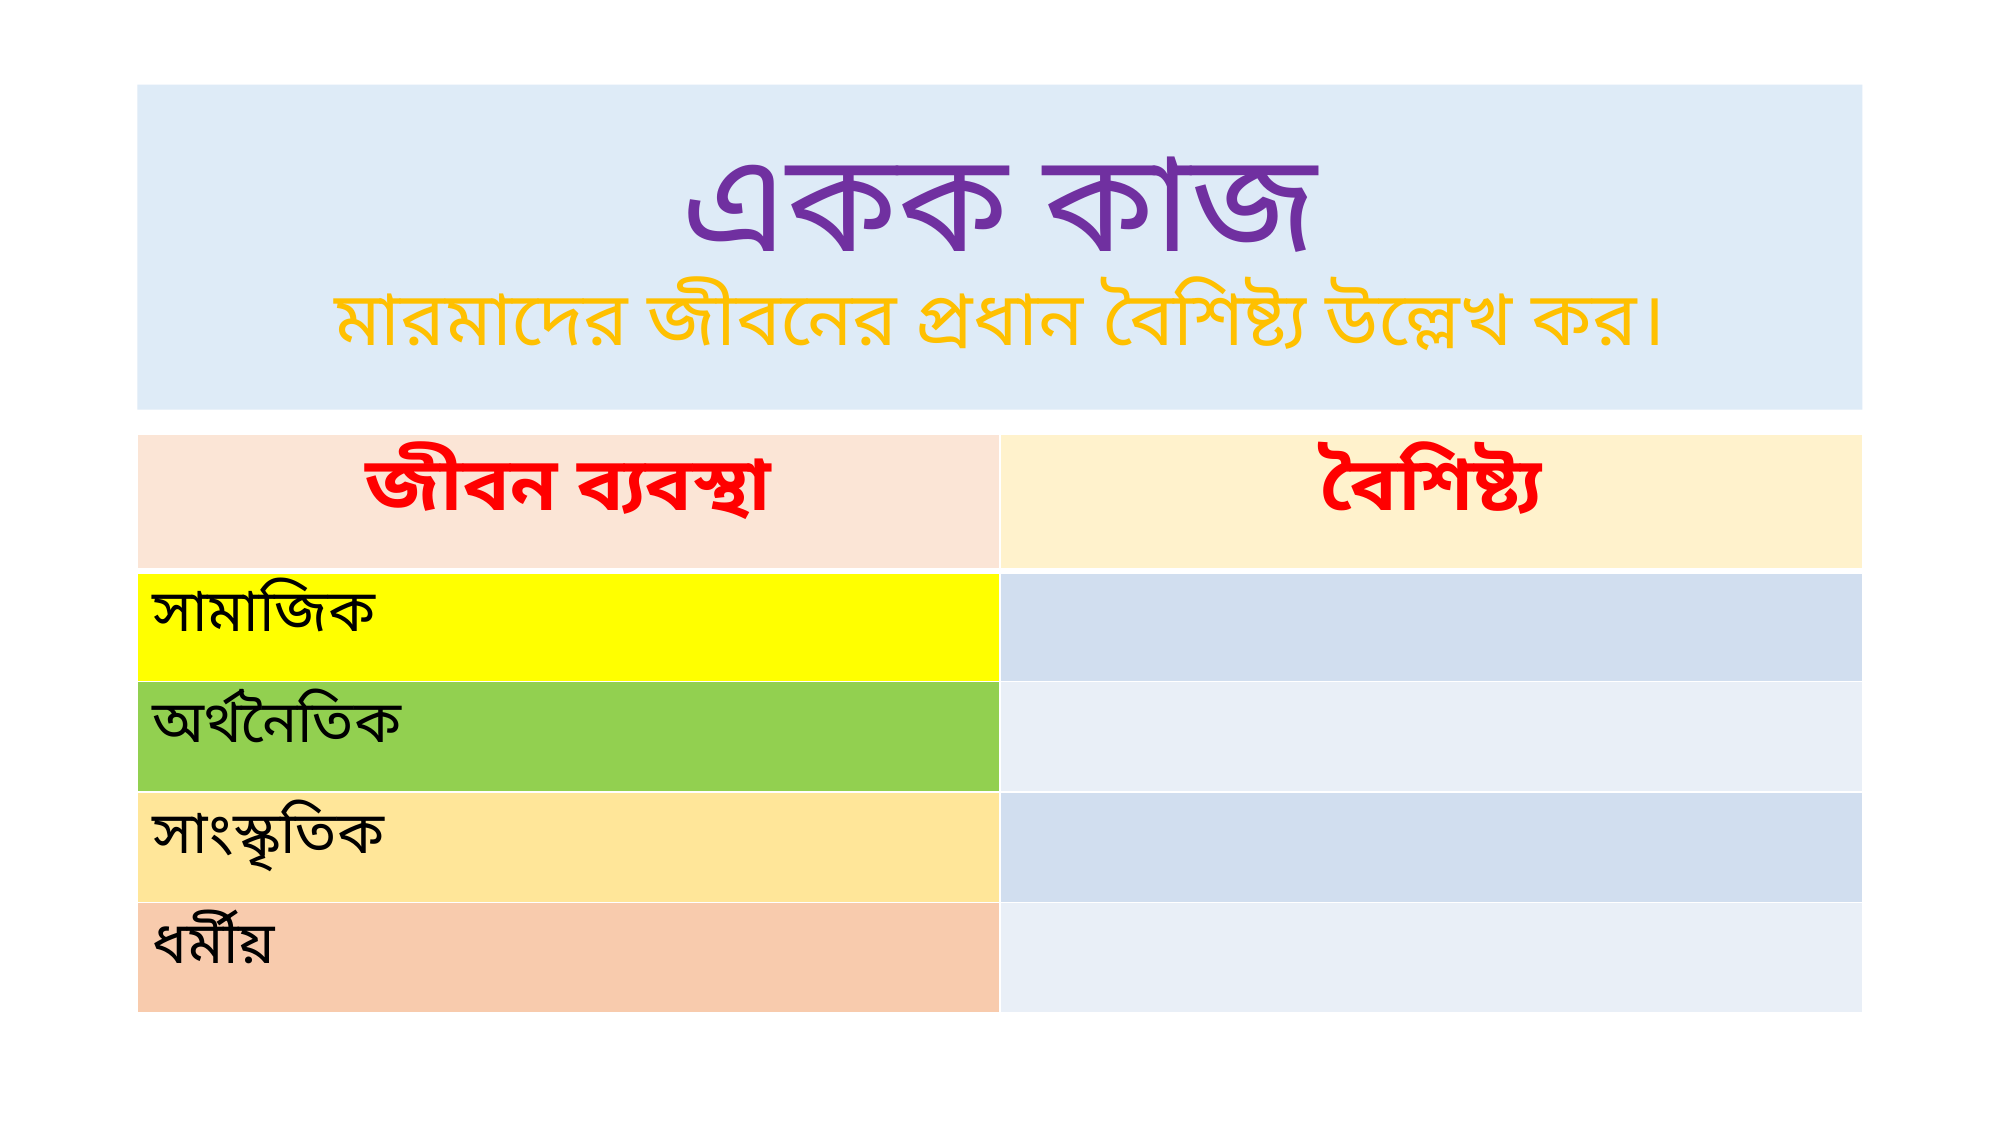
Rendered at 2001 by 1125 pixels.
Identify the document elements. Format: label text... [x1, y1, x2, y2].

table_cell ধর্মীয় [138, 903, 999, 1012]
table_cell অর্থনৈতিক [138, 682, 999, 791]
table_cell সামাজিক [138, 574, 999, 681]
table_cell [1001, 682, 1862, 791]
table_header বৈশিষ্ট্য [1001, 435, 1862, 568]
title একক কাজ মারমাদের জীবনের প্রধান বৈশিষ্ট্য উল্লেখ কর। [137, 84, 1863, 410]
table_cell সাংস্কৃতিক [138, 793, 999, 902]
table_cell [1001, 793, 1862, 902]
table_cell [1001, 903, 1862, 1012]
table_header জীবন ব্যবস্থা [138, 435, 999, 568]
table_cell [1001, 574, 1862, 681]
